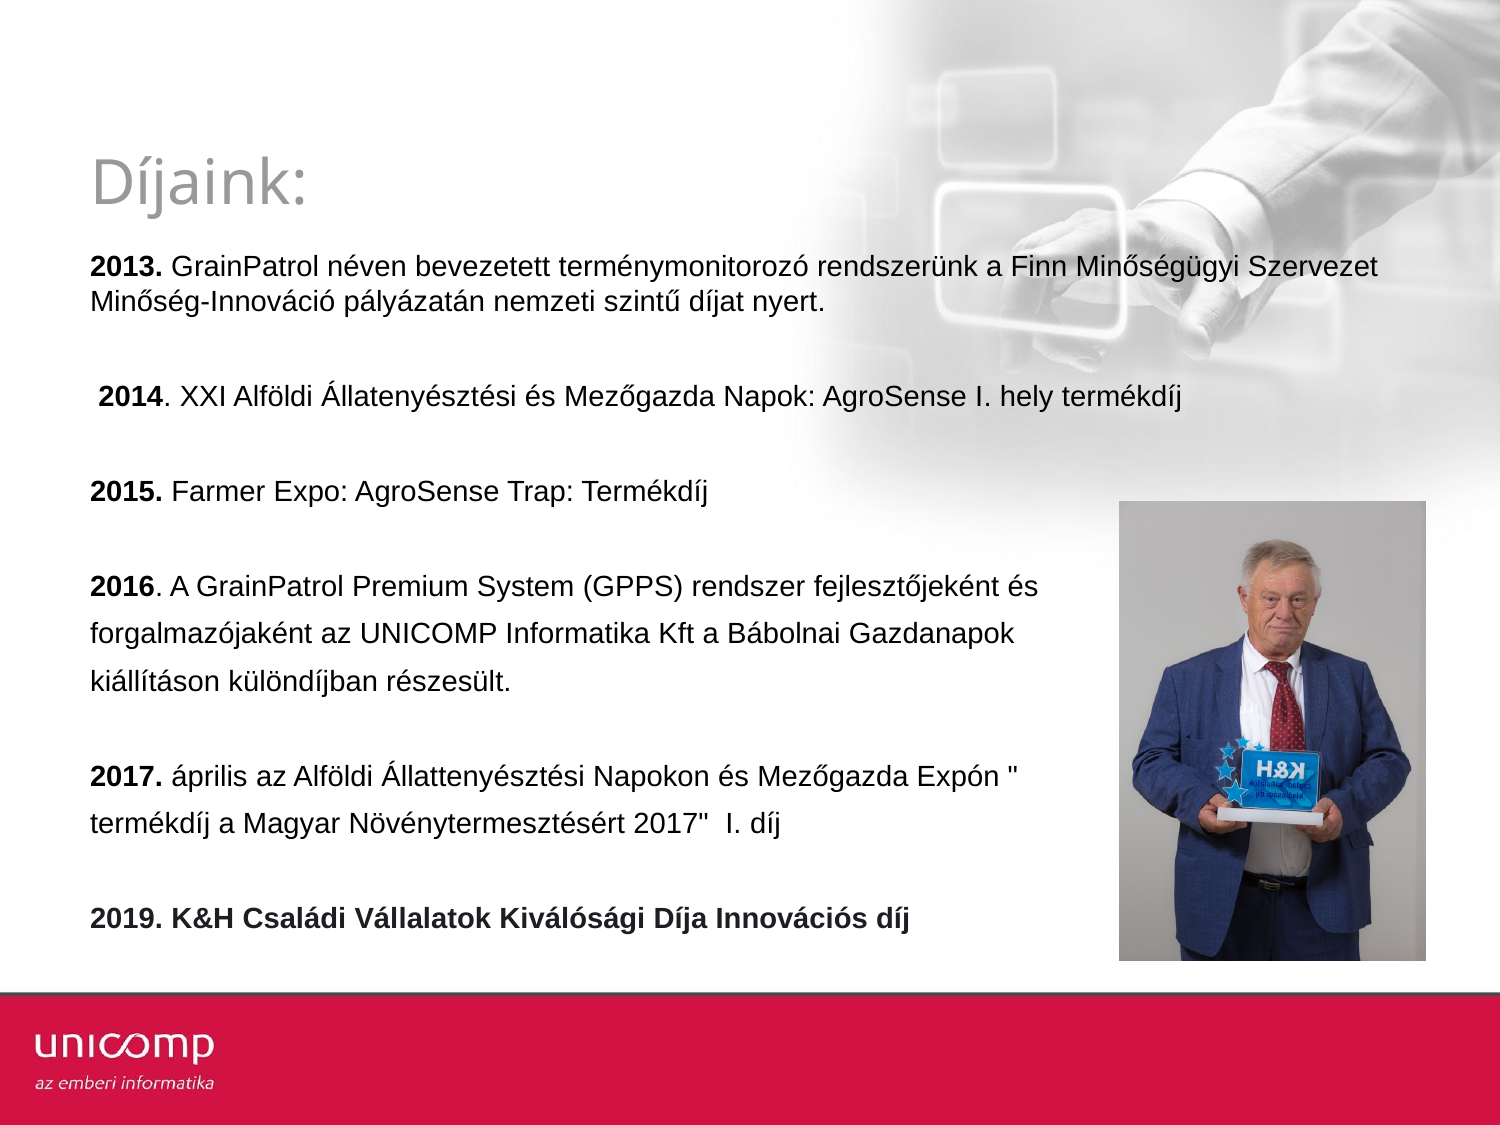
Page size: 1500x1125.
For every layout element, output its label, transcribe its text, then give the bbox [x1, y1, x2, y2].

title Díjaink: [75, 45, 1425, 232]
list 2013. GrainPatrol néven bevezetett terménymonitorozó rendszerünk a Finn Minőségügyi Szervezet Minőség-Innováció pályázatán nemzeti szintű díjat nyert. 2014. XXI Alföldi Állatenyésztési és Mezőgazda Napok: AgroSense I. hely termékdíj 2015. Farmer Expo: AgroSense Trap: Termékdíj 2016. A GrainPatrol Premium System (GPPS) rendszer fejlesztőjeként és forgalmazójaként az UNICOMP Informatika Kft a Bábolnai Gazdanapok kiállításon különdíjban részesült. 2017. április az Alföldi Állattenyésztési Napokon és Mezőgazda Expón " termékdíj a Magyar Növénytermesztésért 2017" I. díj 2019. K&H Családi Vállalatok Kiválósági Díja Innovációs díj [75, 232, 1425, 1048]
picture [0, 0, 1500, 1125]
